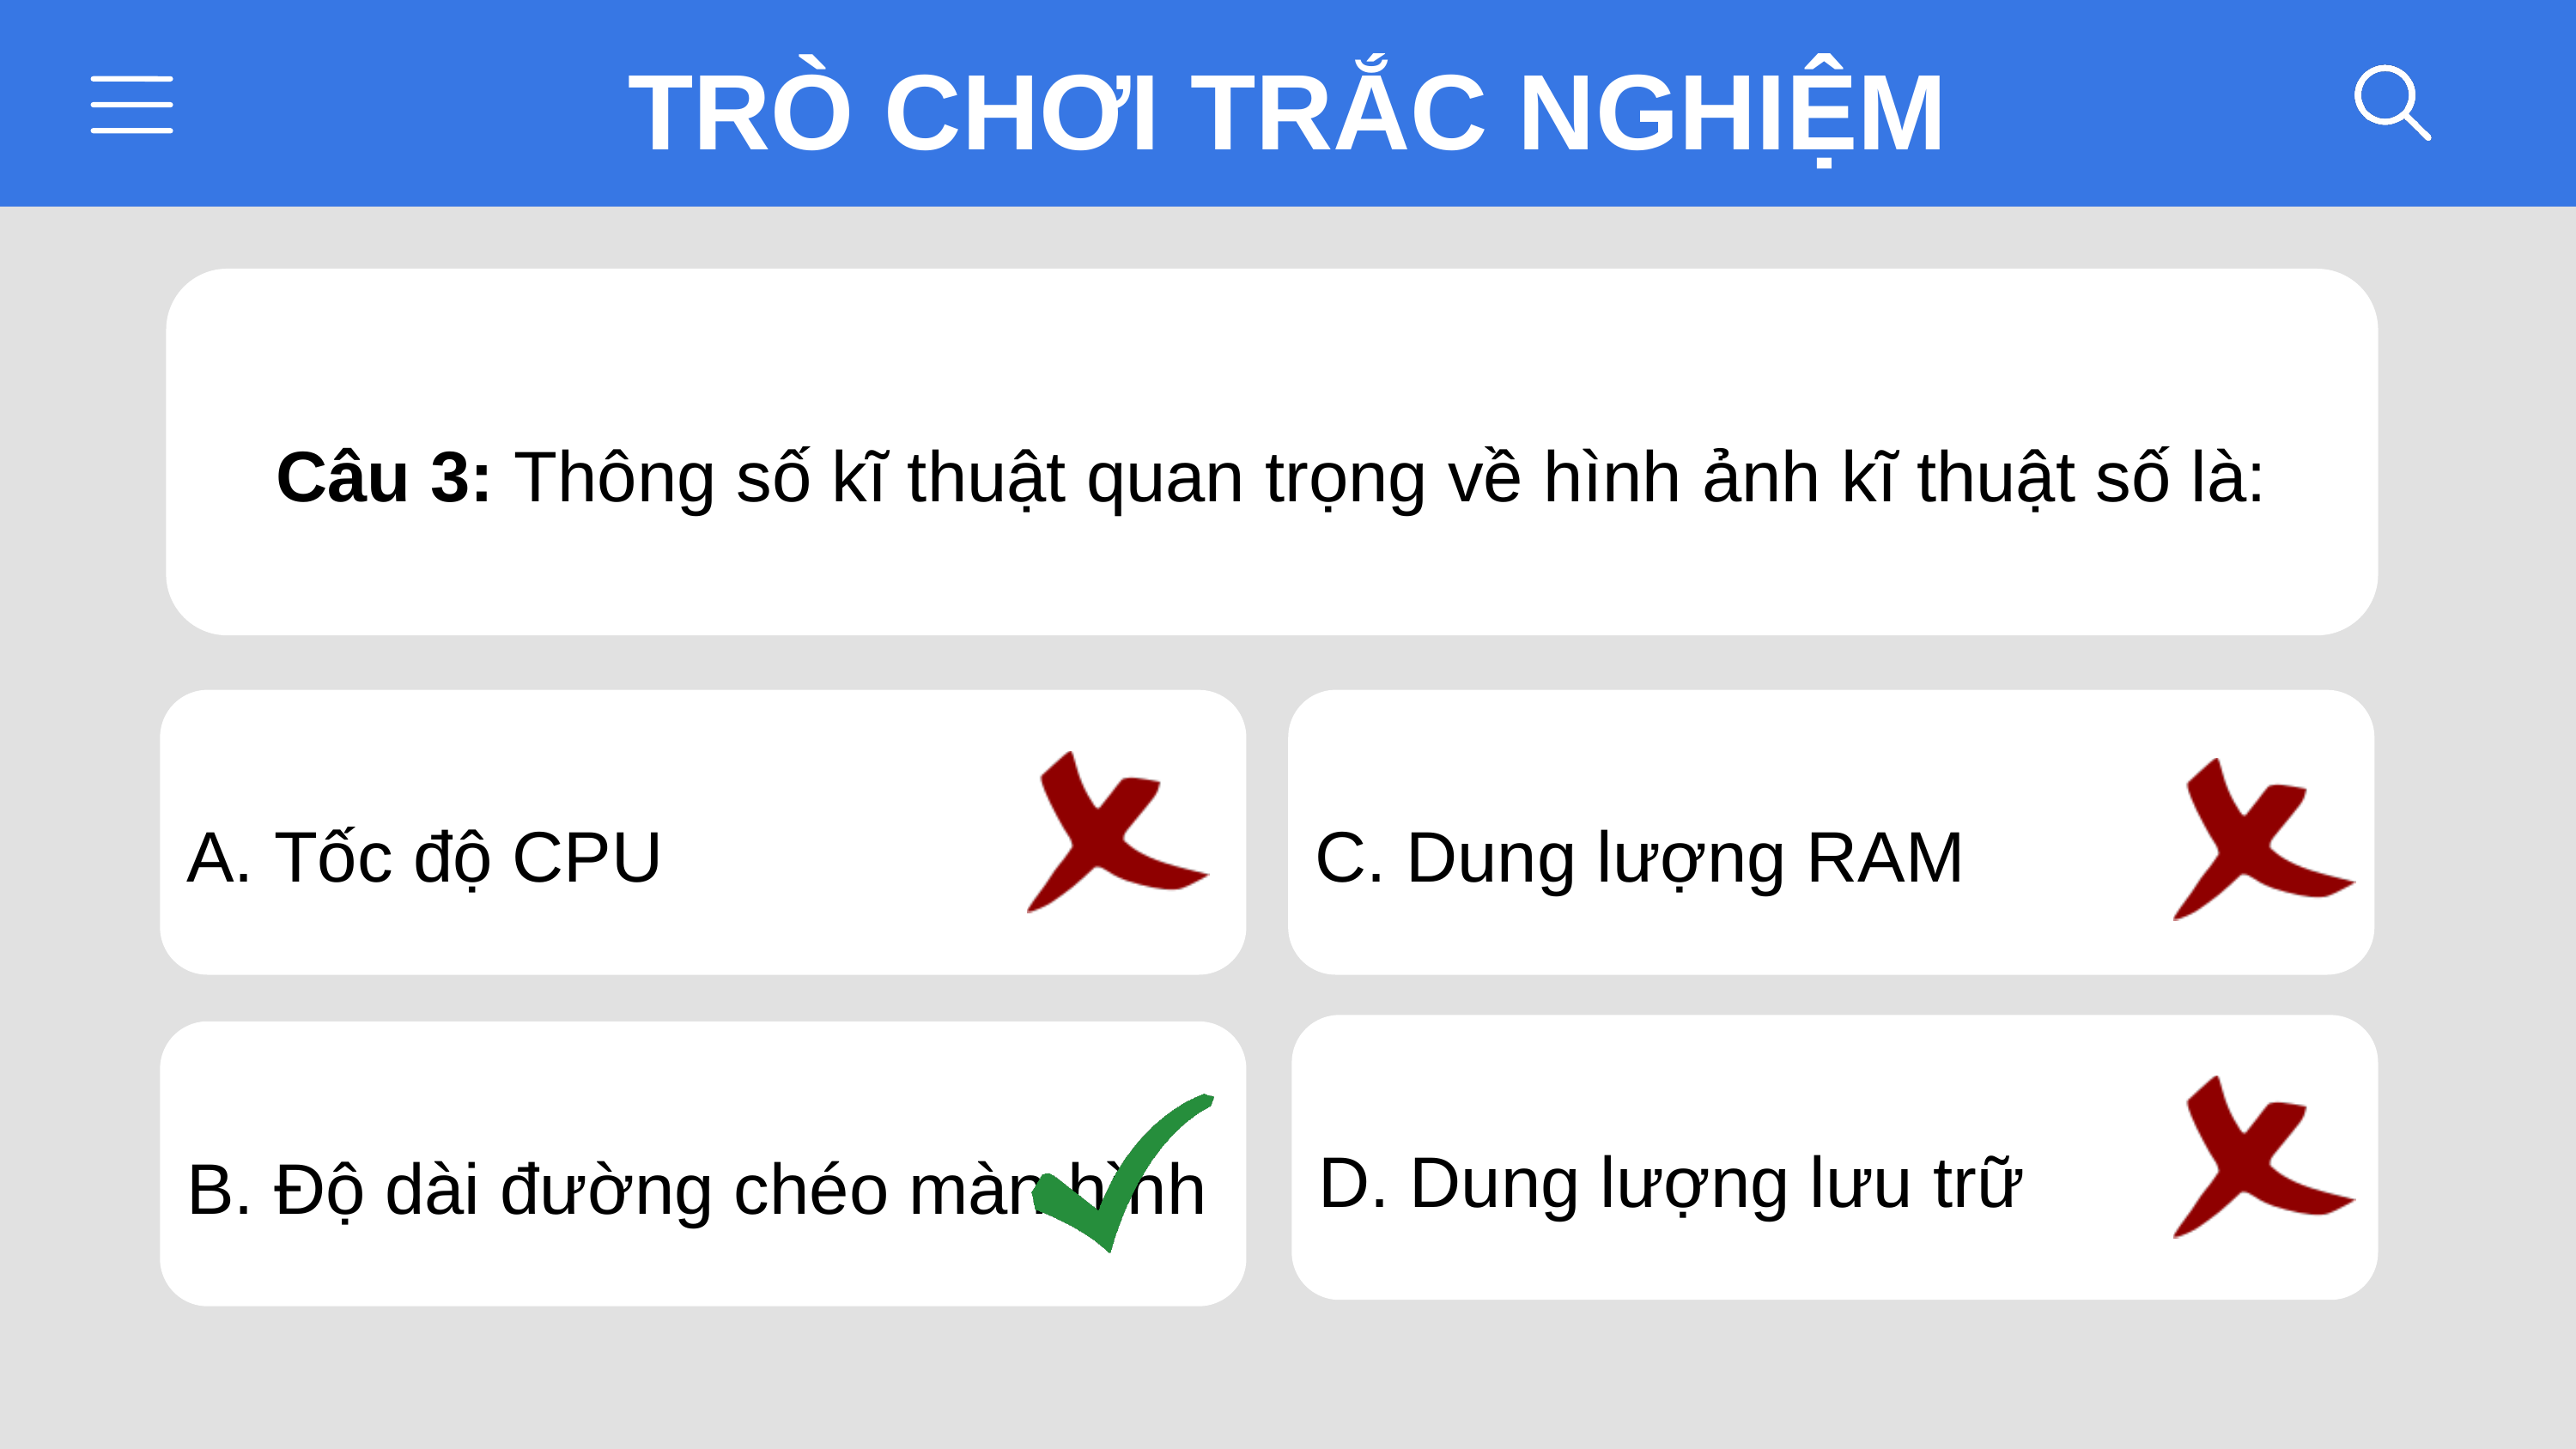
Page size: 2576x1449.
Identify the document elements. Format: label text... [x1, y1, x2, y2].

text_box Câu 3: Thông số kĩ thuật quan trọng về hình ảnh kĩ thuật số là: [164, 266, 2380, 638]
text_box A. Tốc độ CPU [158, 688, 1249, 977]
text_box D. Dung lượng lưu trữ [1290, 1013, 2380, 1302]
picture [1027, 750, 1211, 914]
picture [2352, 62, 2432, 142]
text_box C. Dung lượng RAM [1286, 688, 2377, 977]
text_box [0, 0, 2576, 207]
picture [2173, 757, 2356, 921]
picture [2173, 1076, 2356, 1239]
picture [1030, 1094, 1214, 1254]
text_box TRÒ CHƠI TRẮC NGHIỆM [611, 110, 1965, 172]
text_box B. Độ dài đường chéo màn hình [158, 1019, 1249, 1308]
